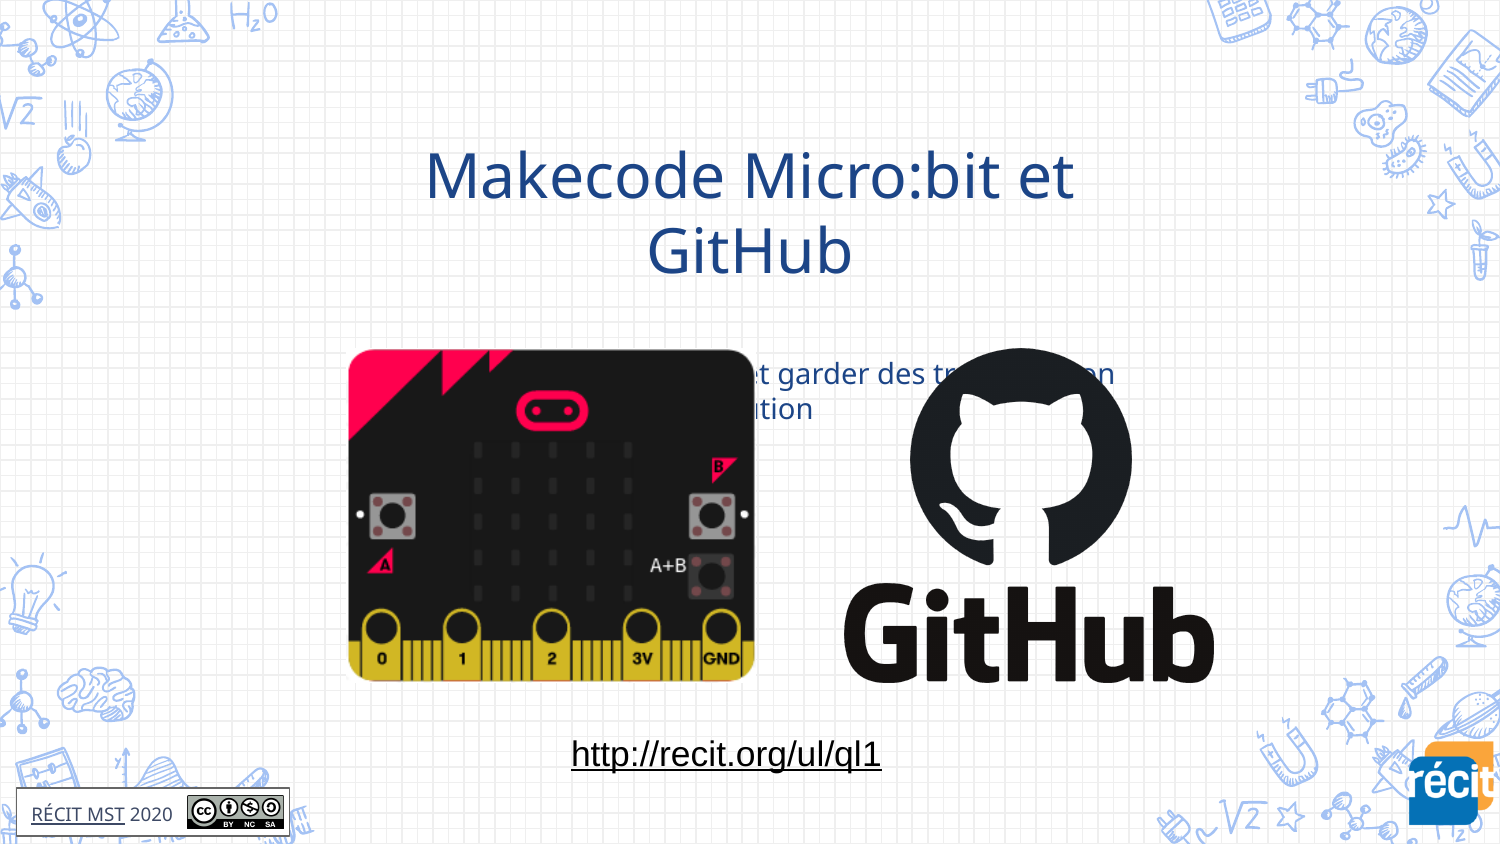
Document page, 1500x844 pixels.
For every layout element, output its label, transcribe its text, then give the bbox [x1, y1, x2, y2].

picture [346, 348, 756, 683]
text_box http://recit.org/ul/ql1 [331, 715, 1131, 788]
picture [843, 348, 1214, 683]
text_box RÉCIT MST 2020 [16, 788, 290, 837]
text_box Makecode Micro:bit et GitHub Partager une programme et garder des traces de son évolution [304, 120, 1196, 387]
picture [187, 795, 284, 830]
picture [1404, 738, 1495, 826]
